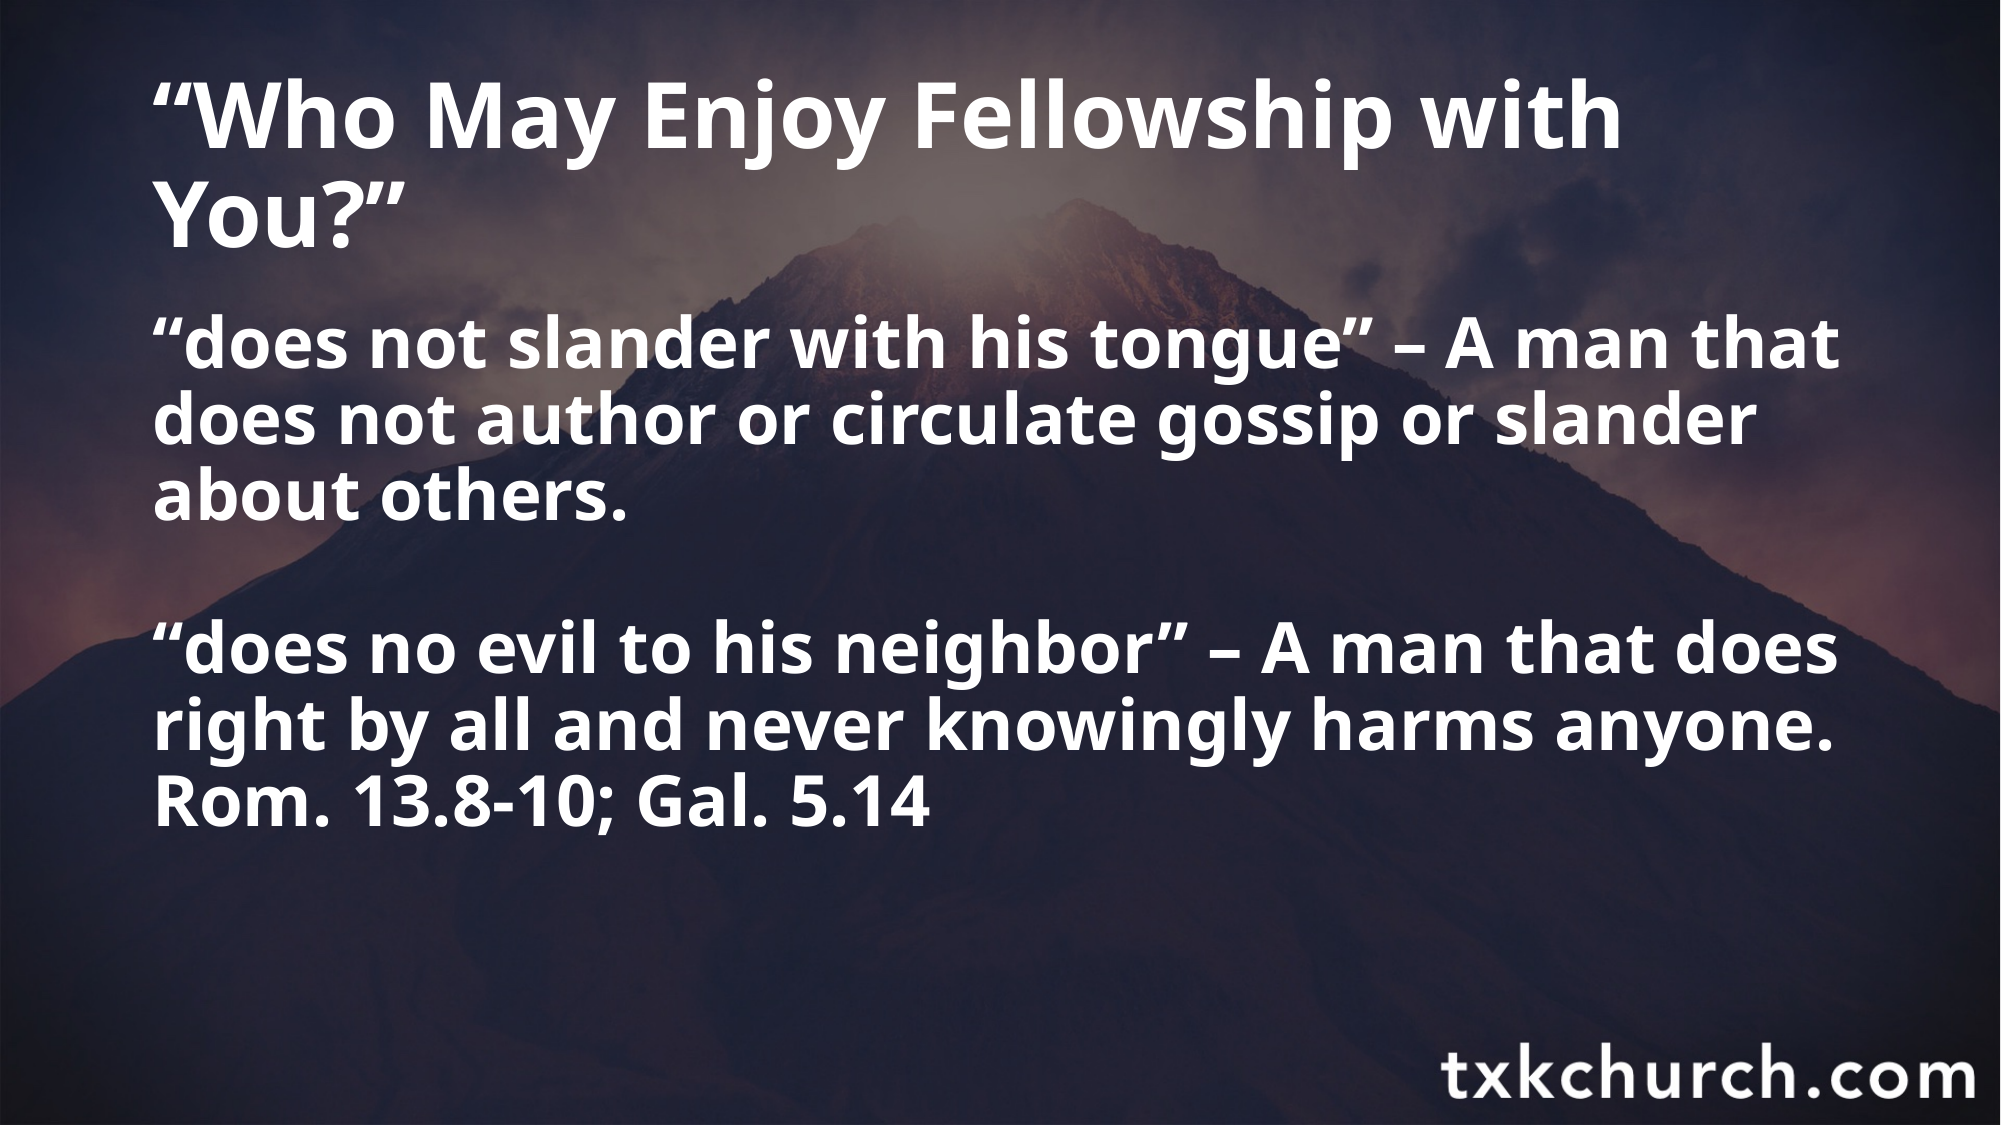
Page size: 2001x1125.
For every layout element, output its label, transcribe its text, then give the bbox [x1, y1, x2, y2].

title “Who May Enjoy Fellowship with You?” [137, 59, 1863, 278]
list “does not slander with his tongue” – A man that does not author or circulate gossip or slander about others. “does no evil to his neighbor” – A man that does right by all and never knowingly harms anyone. Rom. 13.8-10; Gal. 5.14 [137, 299, 1863, 1014]
picture [0, 0, 2001, 1125]
